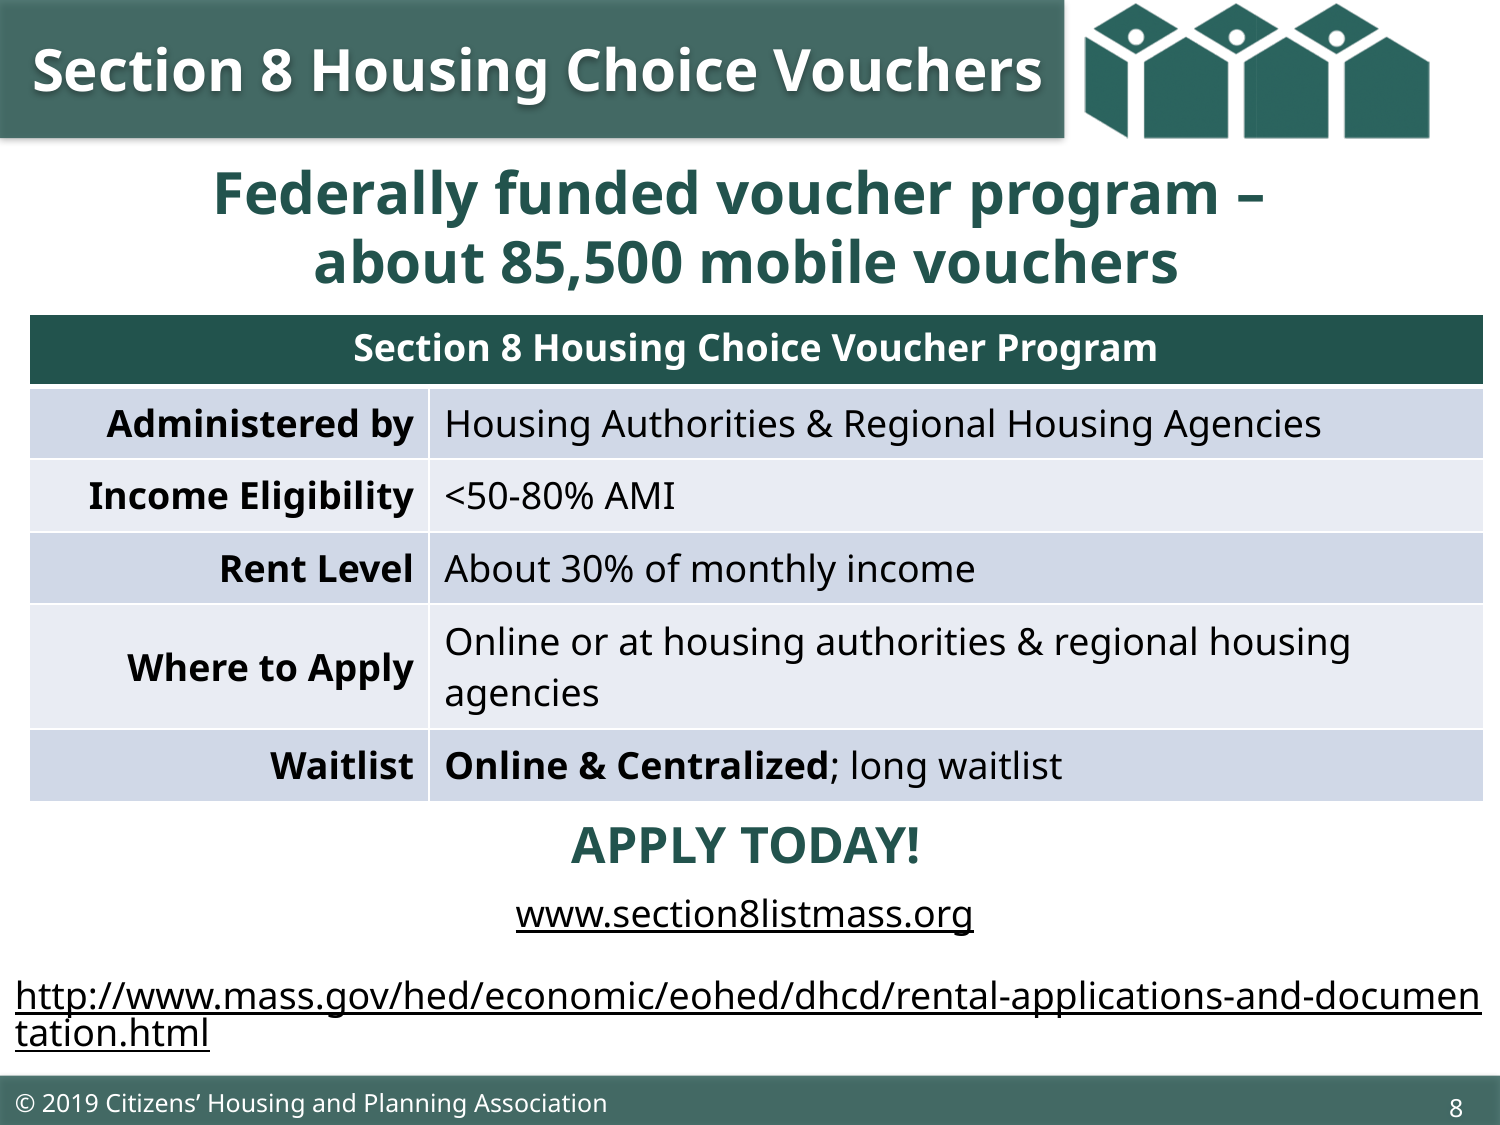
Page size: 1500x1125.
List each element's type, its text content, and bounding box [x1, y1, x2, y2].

table_cell Income Eligibility [30, 460, 428, 531]
table_cell Online or at housing authorities & regional housing agencies [430, 605, 1483, 728]
title Federally funded voucher program – about 85,500 mobile vouchers [51, 137, 1433, 315]
table_cell Administered by [30, 389, 428, 458]
table_cell Waitlist [30, 730, 428, 801]
picture [1080, 0, 1433, 137]
text_box www.section8listmass.org [0, 882, 1500, 949]
table_cell <50-80% AMI [430, 460, 1483, 531]
text_box APPLY TODAY! [51, 765, 1433, 922]
table_cell About 30% of monthly income [430, 533, 1483, 603]
text_box http://www.mass.gov/hed/economic/eohed/dhcd/rental-applications-and-documentation.html [0, 964, 1500, 1075]
table_cell Where to Apply [30, 605, 428, 728]
table_cell Online & Centralized; long waitlist [430, 730, 1483, 801]
table_cell Rent Level [30, 533, 428, 603]
text_box Section 8 Housing Choice Vouchers [0, 0, 1067, 138]
table_cell Housing Authorities & Regional Housing Agencies [430, 389, 1483, 458]
table_header Section 8 Housing Choice Voucher Program [30, 315, 1483, 384]
